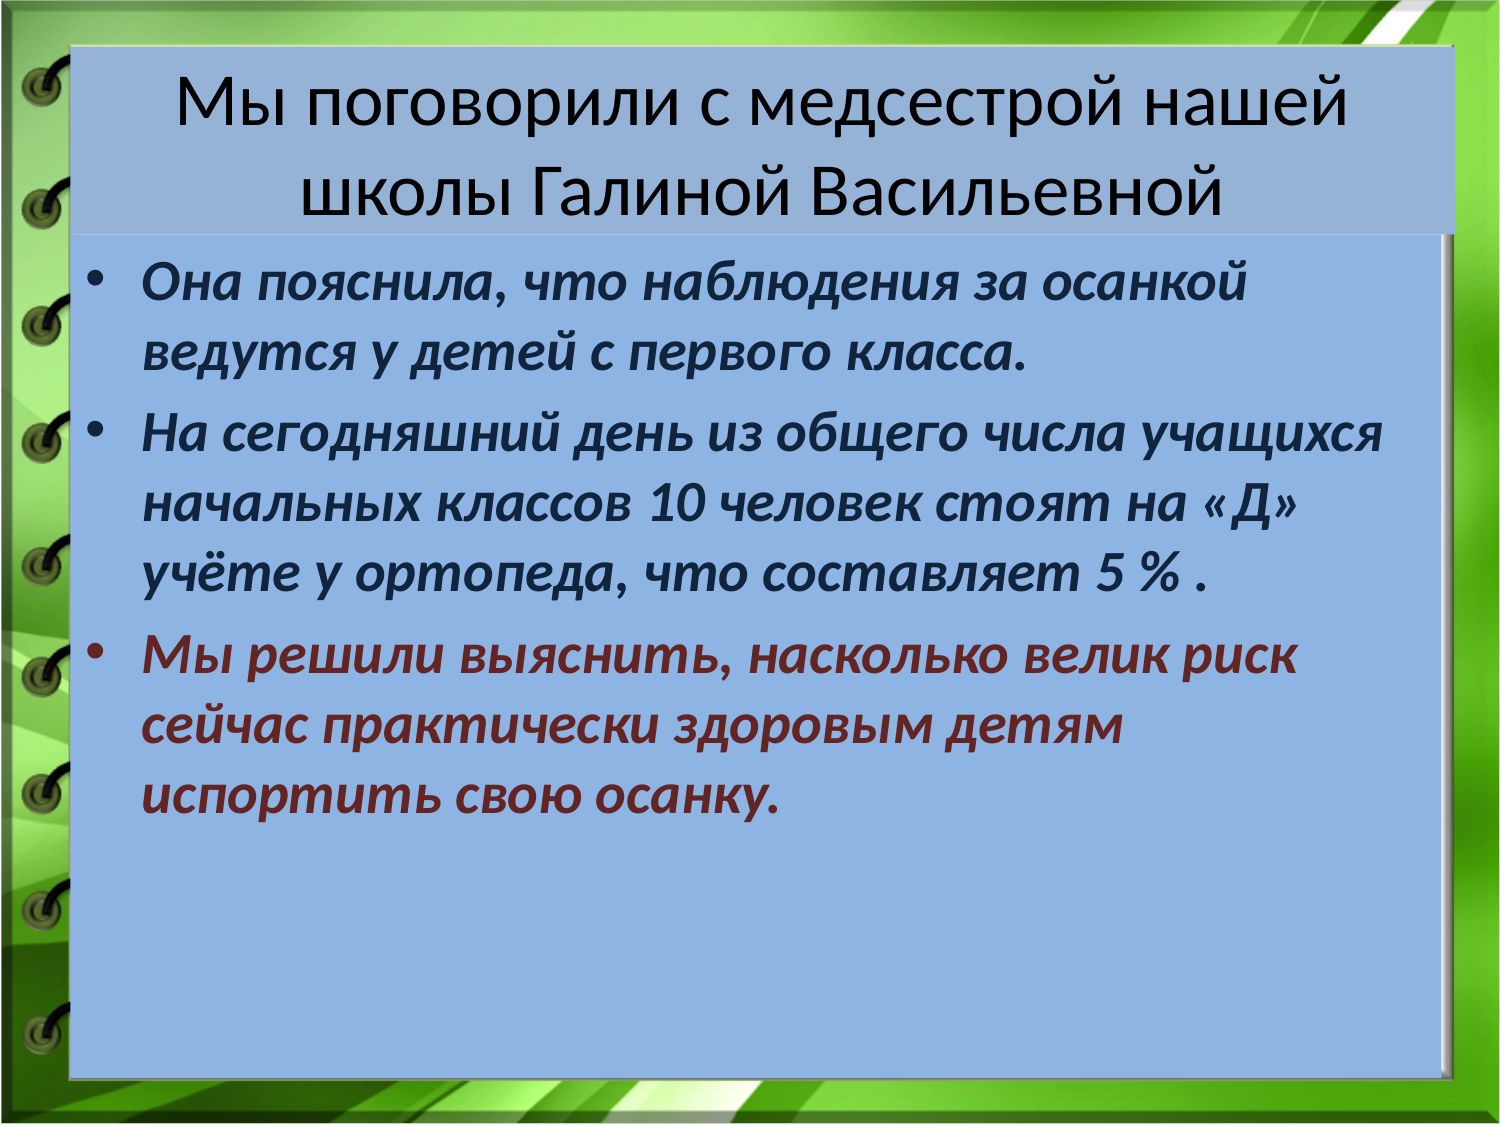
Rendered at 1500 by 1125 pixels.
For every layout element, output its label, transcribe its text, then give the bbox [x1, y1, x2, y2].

list Она пояснила, что наблюдения за осанкой ведутся у детей с первого класса. На сегодняшний день из общего числа учащихся начальных классов 10 человек стоят на «Д» учёте у ортопеда, что составляет 5 % . Мы решили выяснить, насколько велик риск сейчас практически здоровым детям испортить свою осанку. [70, 234, 1442, 1079]
picture [0, 0, 1500, 1125]
title Мы поговорили с медсестрой нашей школы Галиной Васильевной [70, 46, 1456, 235]
